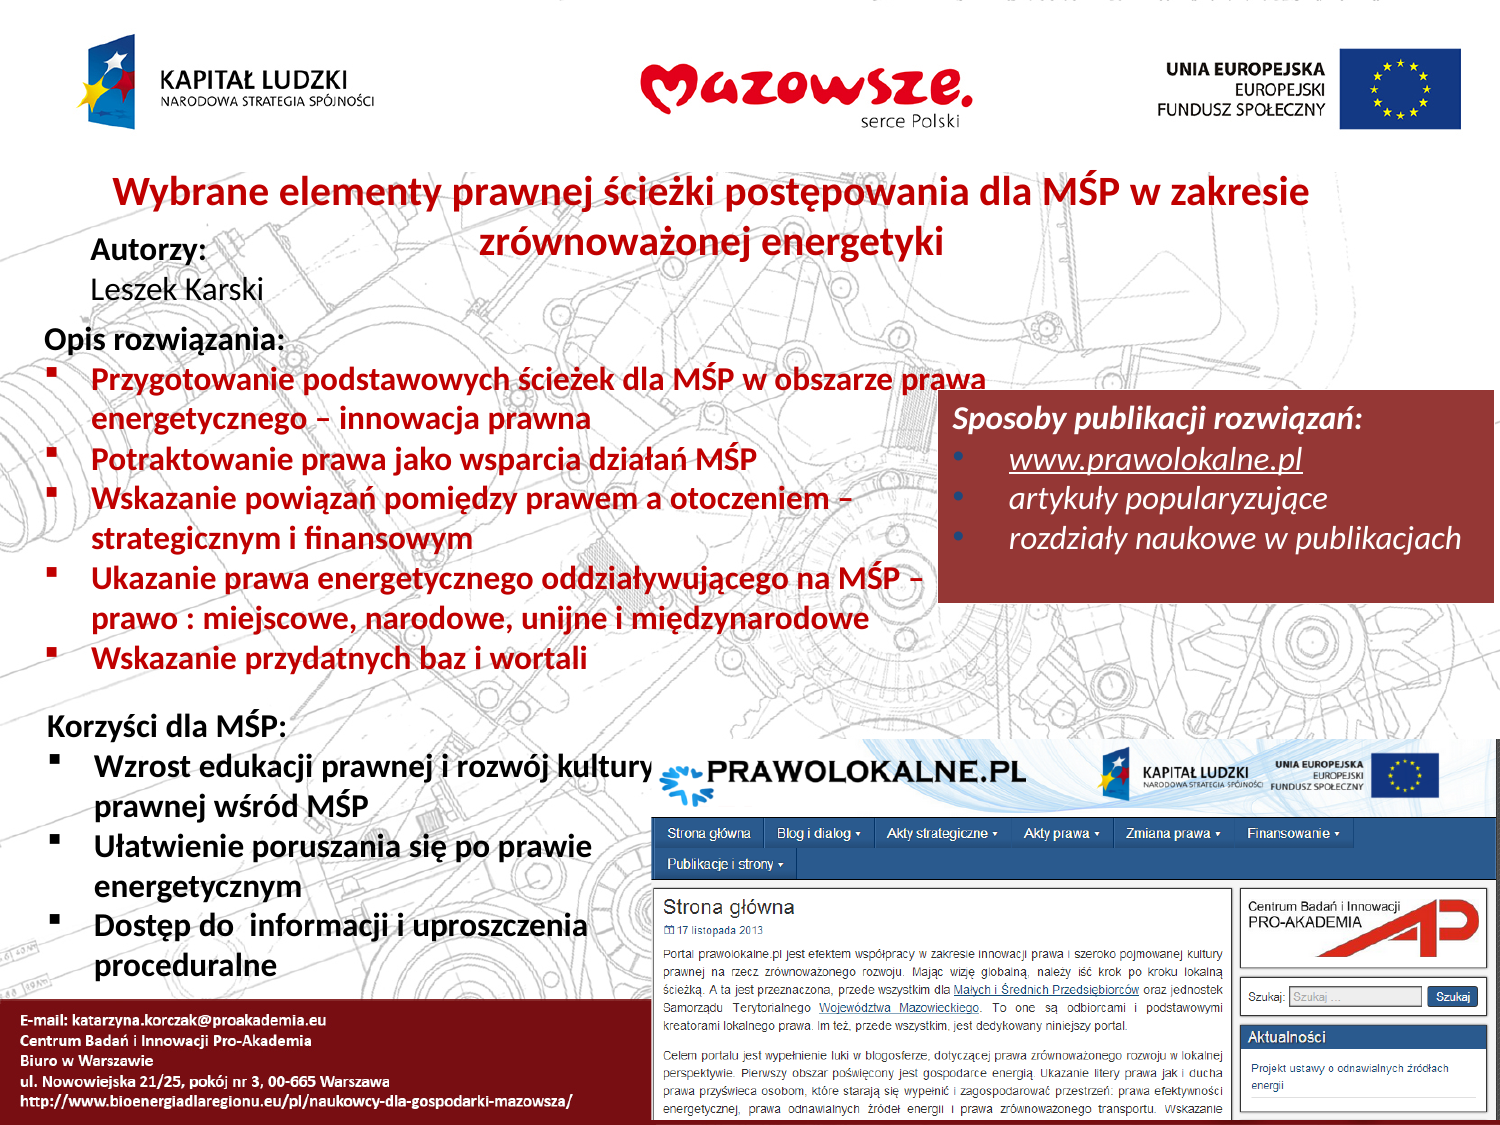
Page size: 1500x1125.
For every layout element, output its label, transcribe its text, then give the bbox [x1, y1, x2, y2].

picture [0, 0, 1500, 1125]
text_box Wybrane elementy prawnej ścieżki postępowania dla MŚP w zakresie zrównoważonej energetyki [56, 156, 1368, 309]
text_box Sposoby publikacji rozwiązań: www.prawolokalne.pl artykuły popularyzujące rozdziały naukowe w publikacjach [937, 389, 1495, 604]
text_box Autorzy: Leszek Karski [75, 219, 1451, 315]
text_box Korzyści dla MŚP: Wzrost edukacji prawnej i rozwój kultury prawnej wśród MŚP Ułatwienie poruszania się po prawie energetycznym Dostęp do informacji i uproszczenia proceduralne [32, 696, 680, 1031]
text_box Wybrane elementy prawnej ścieżki postępowania dla MŚP w zakresie zrównoważonej energetyki [1022, 315, 1368, 322]
text_box Opis rozwiązania: Przygotowanie podstawowych ścieżek dla MŚP w obszarze prawa energetycznego – innowacja prawna Potraktowanie prawa jako wsparcia działań MŚP Wskazanie powiązań pomiędzy prawem a otoczeniem – strategicznym i finansowym Ukazanie prawa energetycznego oddziaływującego na MŚP – prawo : miejscowe, narodowe, unijne i międzynarodowe Wskazanie przydatnych baz i wortali [29, 309, 1022, 1003]
